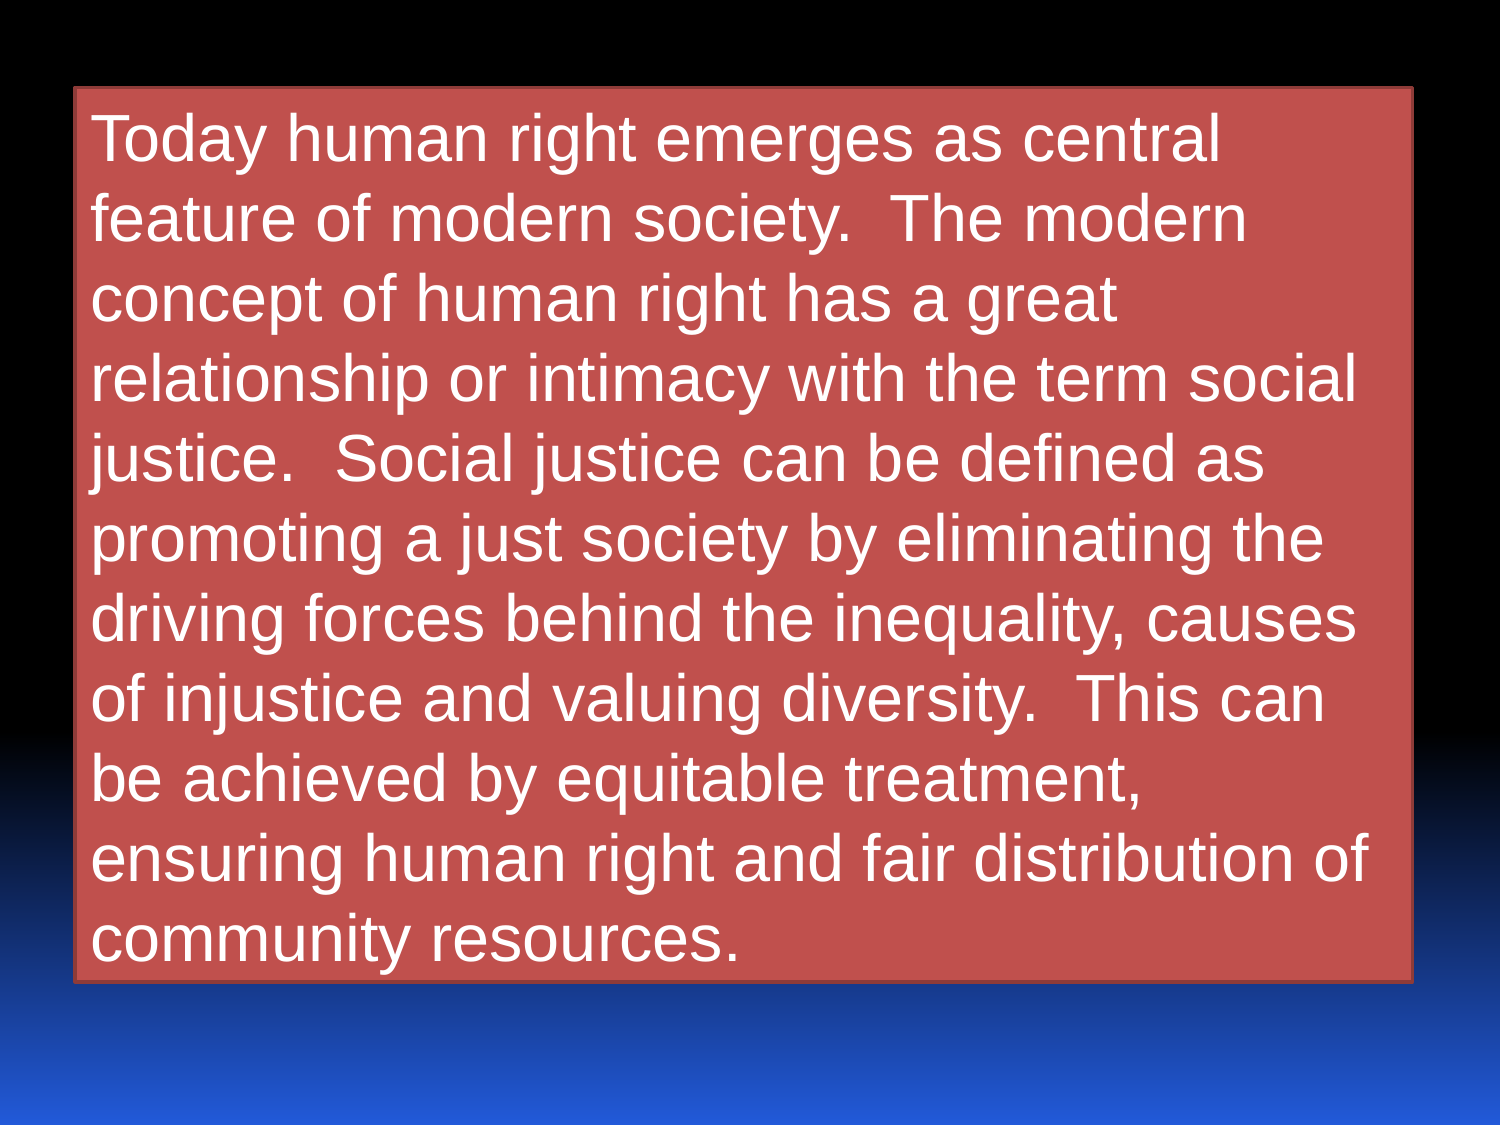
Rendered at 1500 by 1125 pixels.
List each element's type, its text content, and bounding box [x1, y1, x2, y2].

text_box Today human right emerges as central feature of modern society. The modern concept of human right has a great relationship or intimacy with the term social justice. Social justice can be defined as promoting a just society by eliminating the driving forces behind the inequality, causes of injustice and valuing diversity. This can be achieved by equitable treatment, ensuring human right and fair distribution of community resources. [73, 86, 1414, 984]
